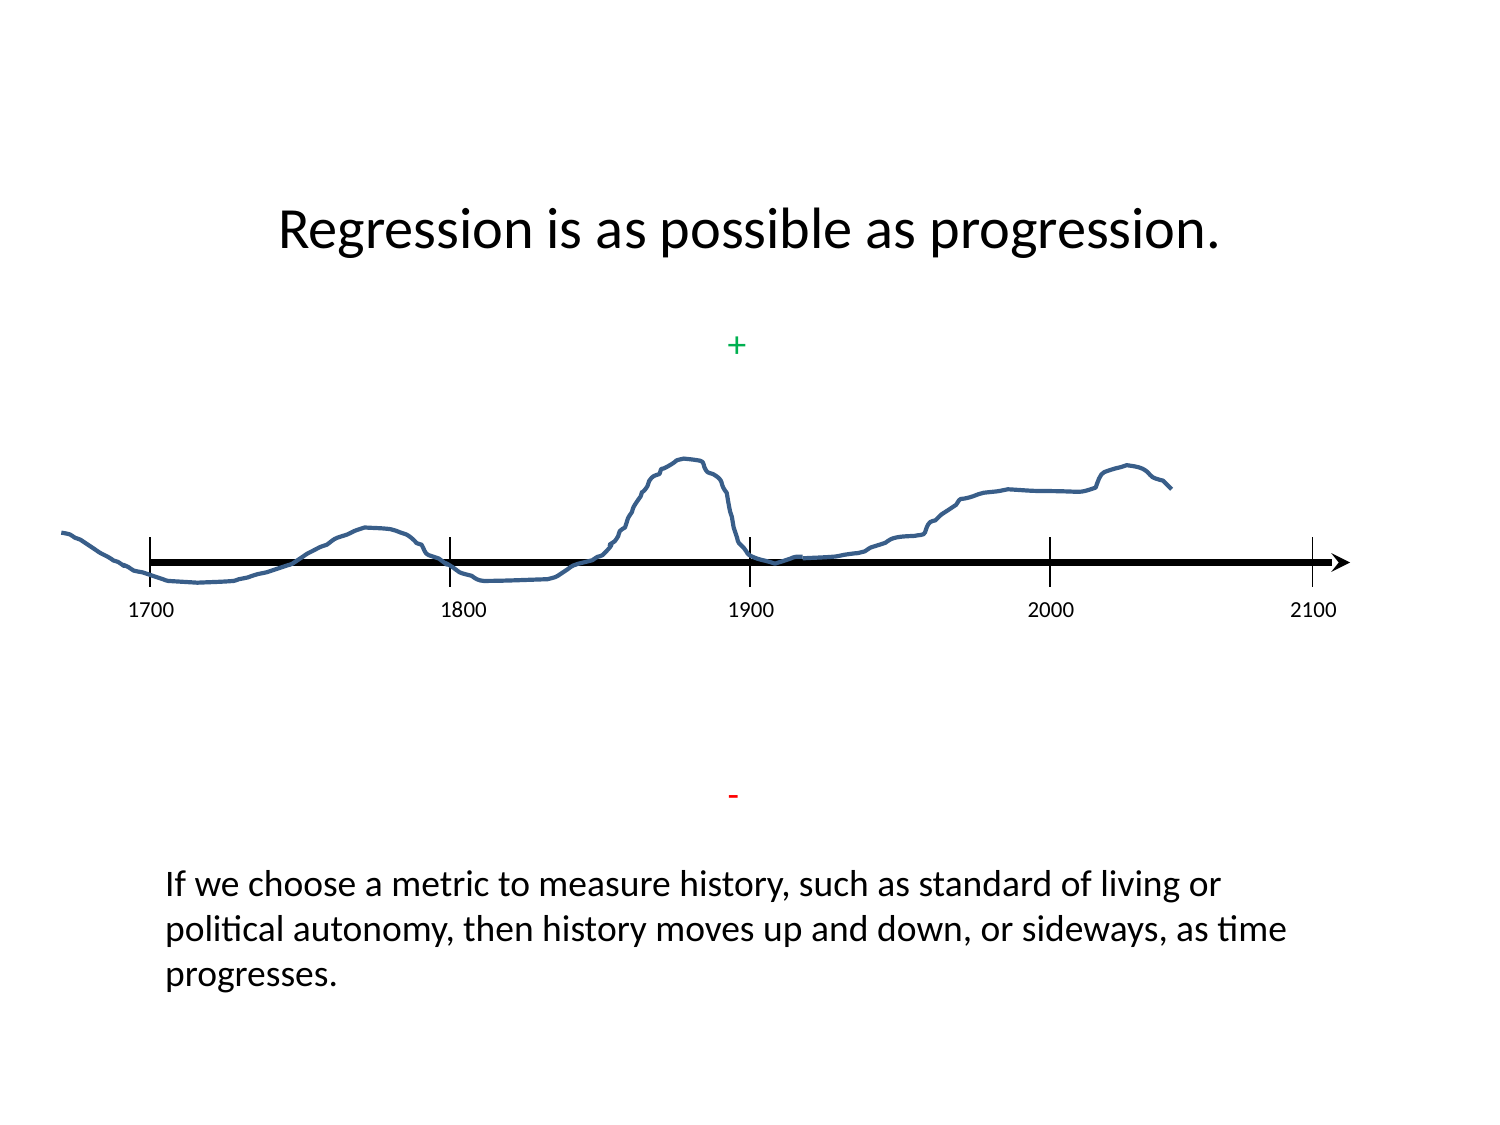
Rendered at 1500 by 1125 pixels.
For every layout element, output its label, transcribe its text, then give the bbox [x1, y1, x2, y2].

text_box [154, 571, 271, 583]
text_box [754, 555, 803, 561]
text_box 2000 [1012, 587, 1113, 630]
text_box 2100 [1275, 587, 1388, 630]
text_box Regression is as possible as progression. [149, 112, 1350, 268]
text_box If we choose a metric to measure history, such as standard of living or political autonomy, then history moves up and down, or sideways, as time progresses. [149, 851, 1350, 1002]
text_box [802, 465, 1172, 559]
text_box 1700 [112, 587, 213, 630]
text_box 1900 [712, 587, 838, 630]
text_box [454, 458, 745, 561]
text_box + [712, 312, 838, 373]
text_box - [712, 762, 850, 823]
text_box 1800 [425, 587, 525, 630]
text_box [61, 527, 445, 574]
text_box [457, 571, 565, 581]
